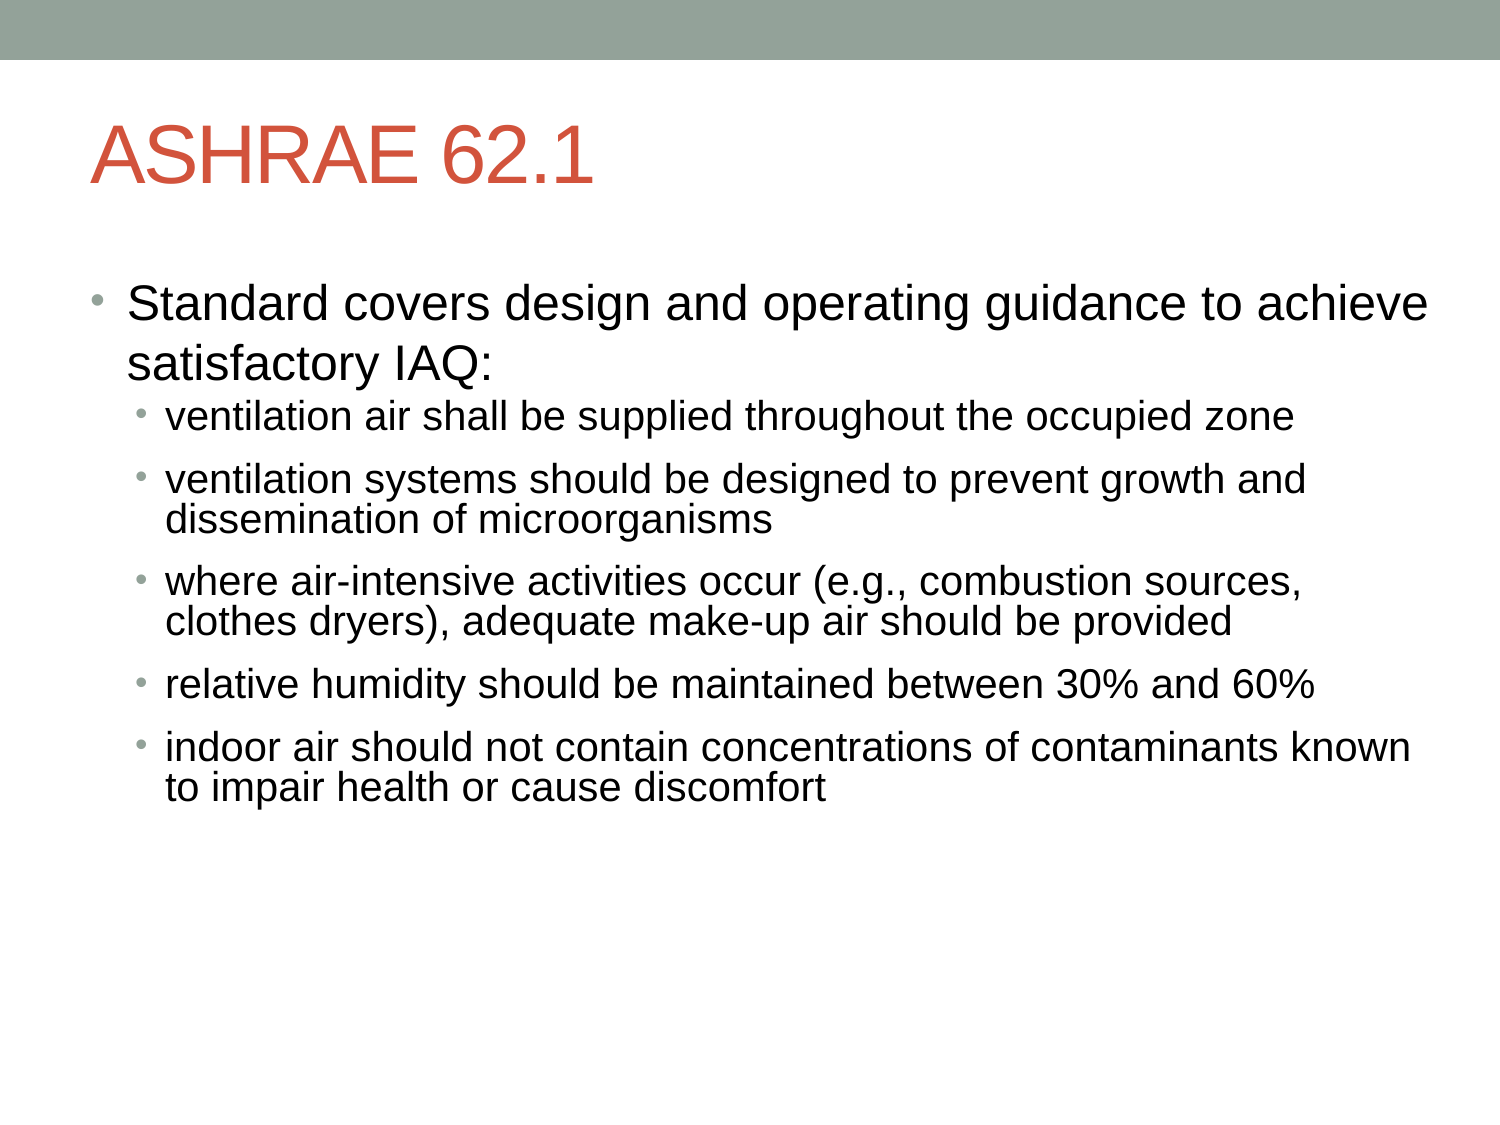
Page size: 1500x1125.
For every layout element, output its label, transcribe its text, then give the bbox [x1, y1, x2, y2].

title ASHRAE 62.1 [75, 74, 1375, 225]
list Standard covers design and operating guidance to achieve satisfactory IAQ: ventilation air shall be supplied throughout the occupied zone ventilation systems should be designed to prevent growth and dissemination of microorganisms where air-intensive activities occur (e.g., combustion sources, clothes dryers), adequate make-up air should be provided relative humidity should be maintained between 30% and 60% indoor air should not contain concentrations of contaminants known to impair health or cause discomfort [75, 262, 1450, 1125]
